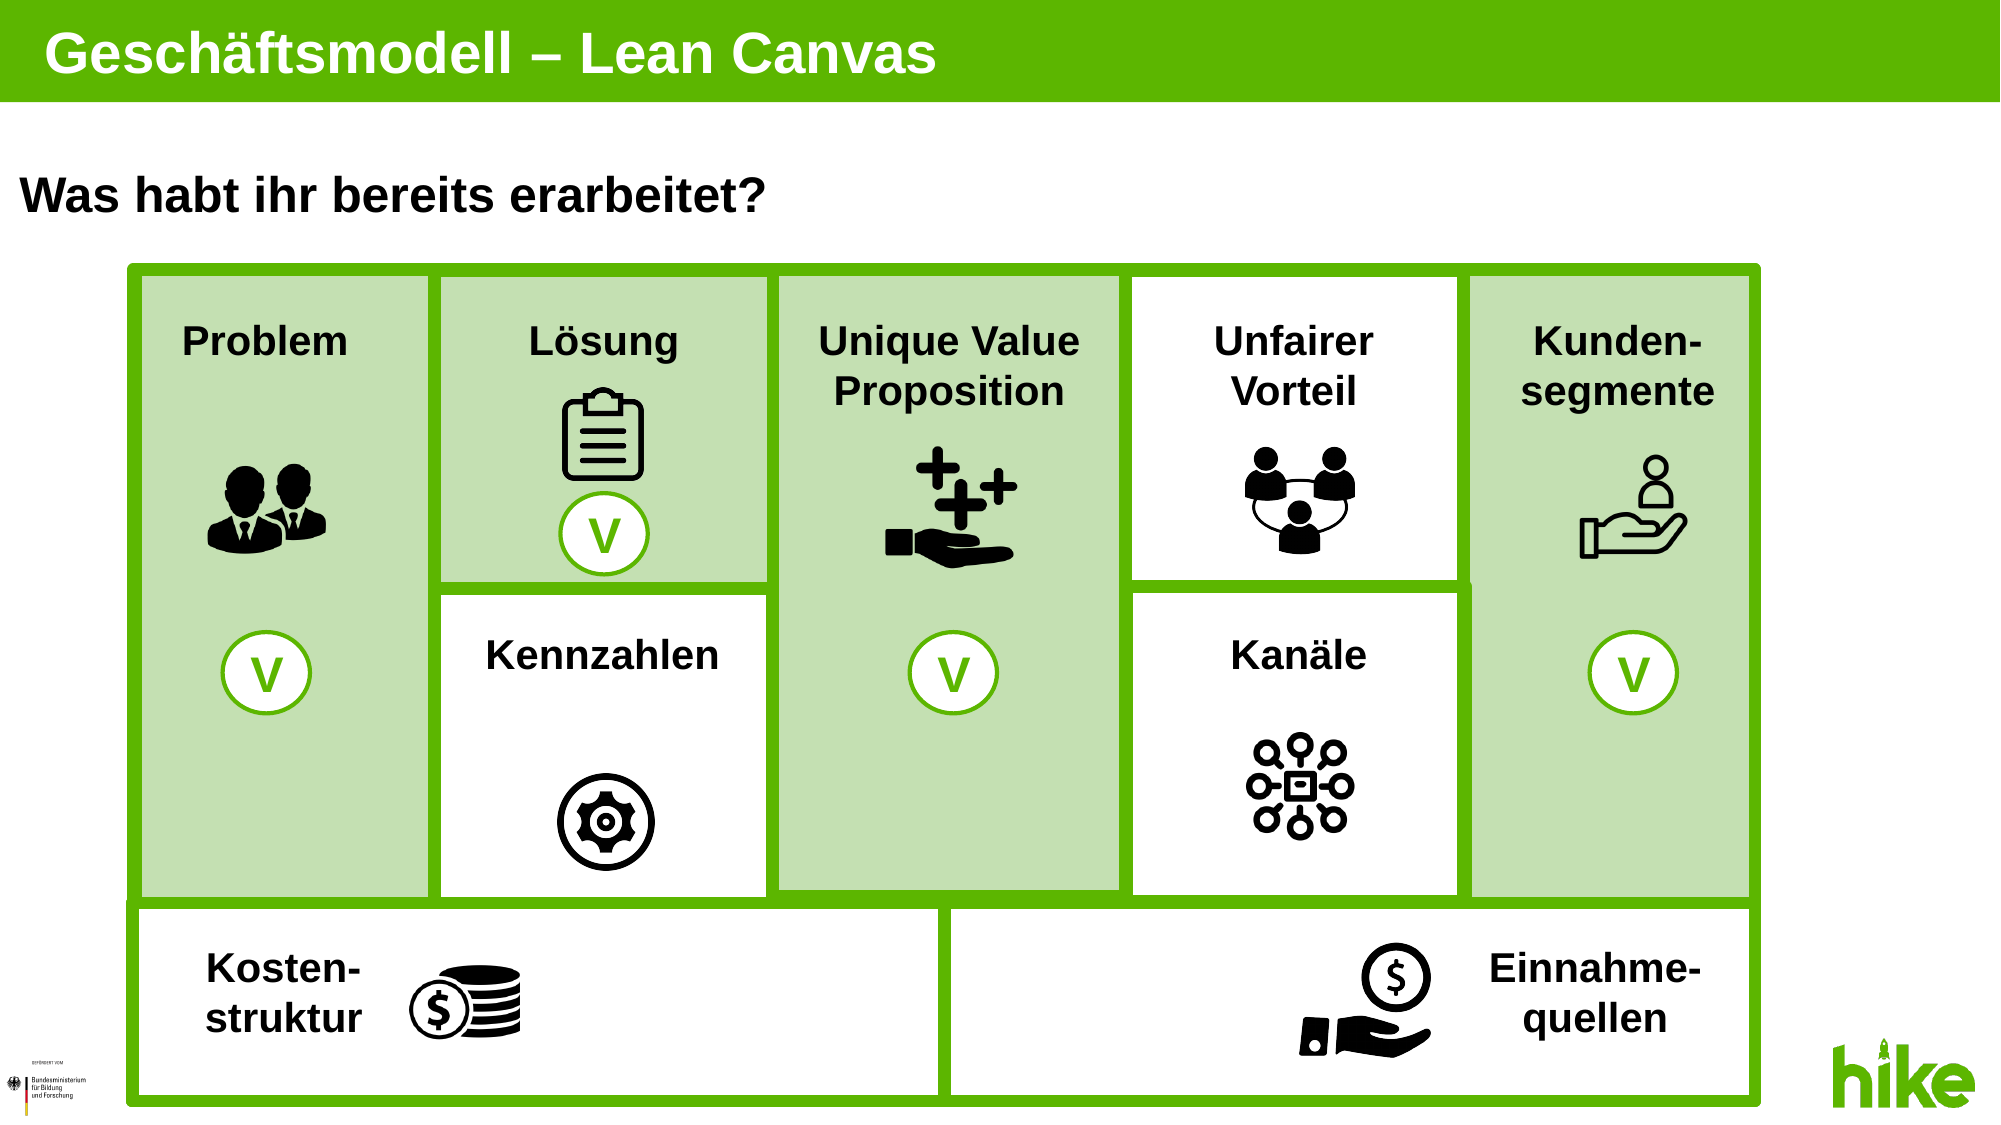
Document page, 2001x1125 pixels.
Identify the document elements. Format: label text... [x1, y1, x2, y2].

text_box Kunden-segmente [1467, 306, 1769, 422]
text_box [435, 269, 1463, 902]
text_box V [560, 493, 648, 575]
picture [206, 447, 328, 569]
text_box Kosten-struktur [133, 933, 435, 1049]
text_box [135, 269, 435, 902]
picture [0, 1058, 115, 1118]
picture [1245, 446, 1355, 555]
text_box Einnahme-quellen [1444, 933, 1746, 1049]
picture [884, 440, 1018, 574]
text_box Was habt ihr bereits erarbeitet? [4, 154, 784, 230]
text_box [1126, 586, 1466, 901]
picture [557, 773, 655, 871]
picture [409, 947, 520, 1058]
picture [1832, 1017, 1975, 1111]
picture [1244, 731, 1355, 842]
text_box v [132, 902, 945, 1102]
text_box [1124, 271, 1464, 903]
text_box Kennzahlen [437, 620, 769, 686]
text_box Unique Value Proposition [783, 306, 1115, 422]
text_box Problem [114, 306, 416, 372]
picture [561, 387, 644, 481]
text_box V [222, 632, 310, 714]
text_box Kanäle [1148, 620, 1450, 686]
text_box V [909, 632, 998, 714]
picture [1574, 448, 1692, 566]
text_box Lösung [453, 306, 755, 372]
text_box Unfairer Vorteil [1143, 306, 1445, 422]
text_box [434, 271, 773, 588]
text_box V [1589, 632, 1677, 714]
text_box [1463, 269, 1755, 903]
text_box v [945, 902, 1755, 1102]
text_box [434, 588, 773, 903]
text_box Geschäftsmodell – Lean Canvas [0, 0, 2000, 103]
picture [1299, 934, 1431, 1066]
